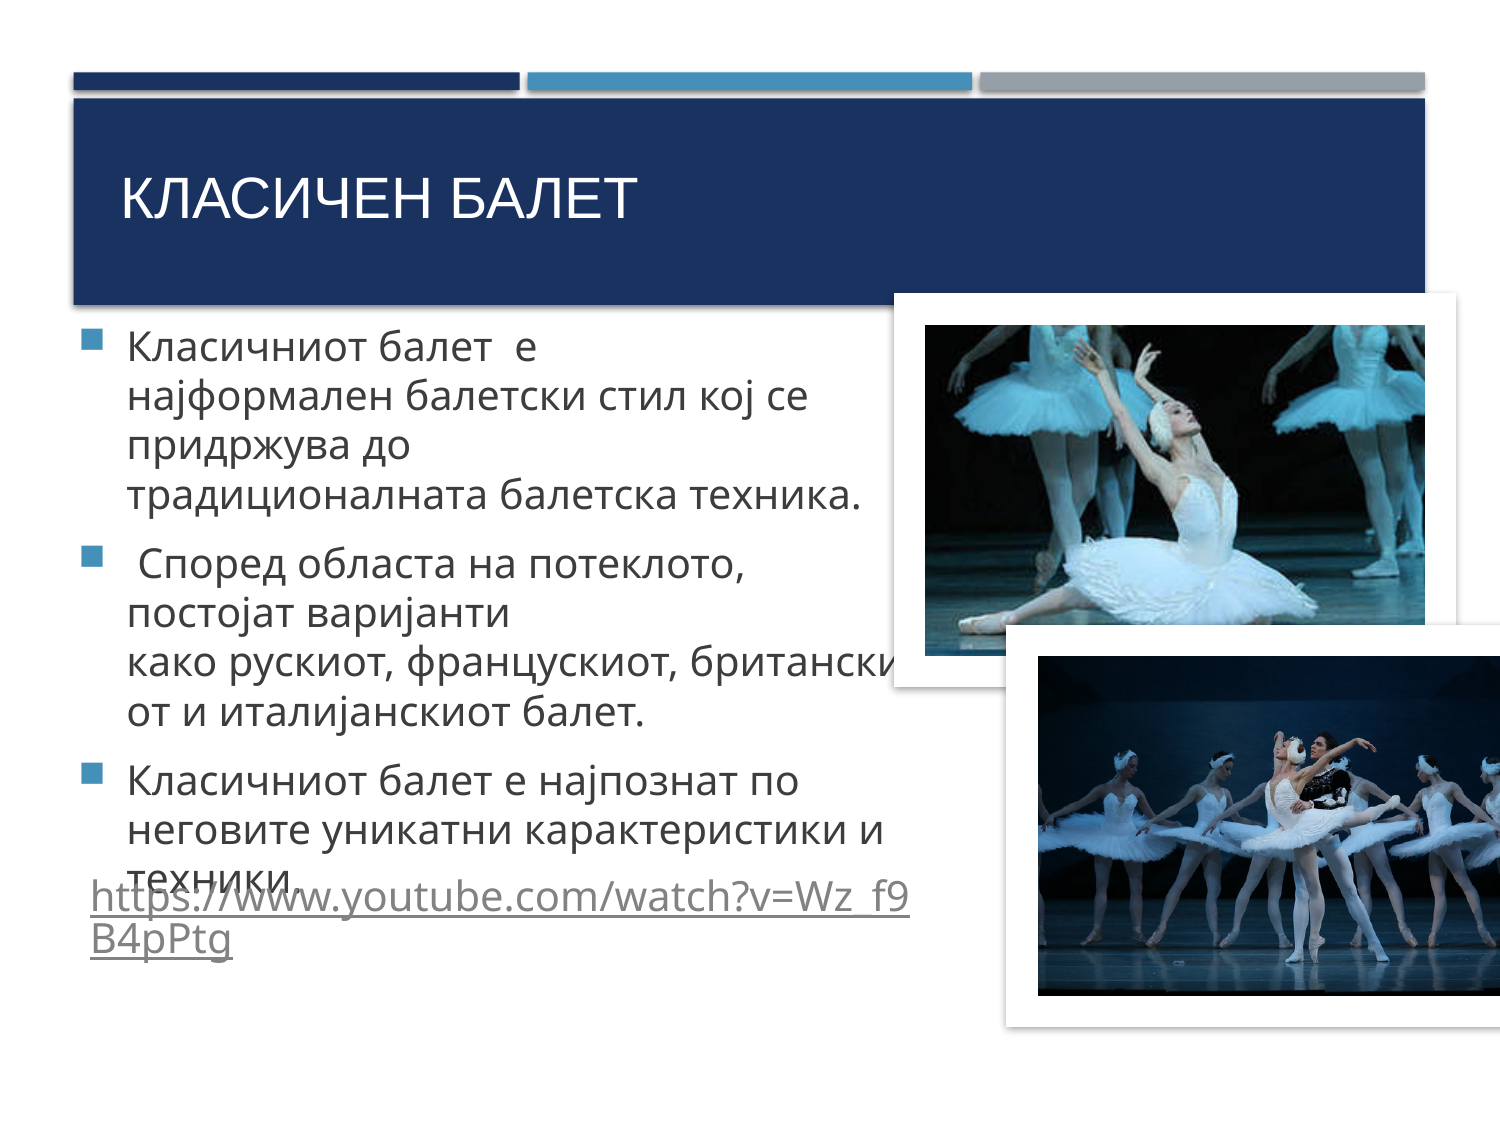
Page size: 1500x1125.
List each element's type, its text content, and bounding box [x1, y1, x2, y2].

title Класичен балет [105, 75, 756, 238]
picture [924, 324, 1500, 997]
text_box https://www.youtube.com/watch?v=Wz_f9B4pPtg [74, 862, 943, 935]
list Класичниот балет е најформален балетски стил кој се придржува до традиционалната балетска техника. Според областа на потеклото, постојат варијанти како рускиот, францускиот, британскиот и италијанскиот балет. Класичниот балет е најпознат по неговите уникатни карактеристики и техники. [62, 312, 926, 913]
